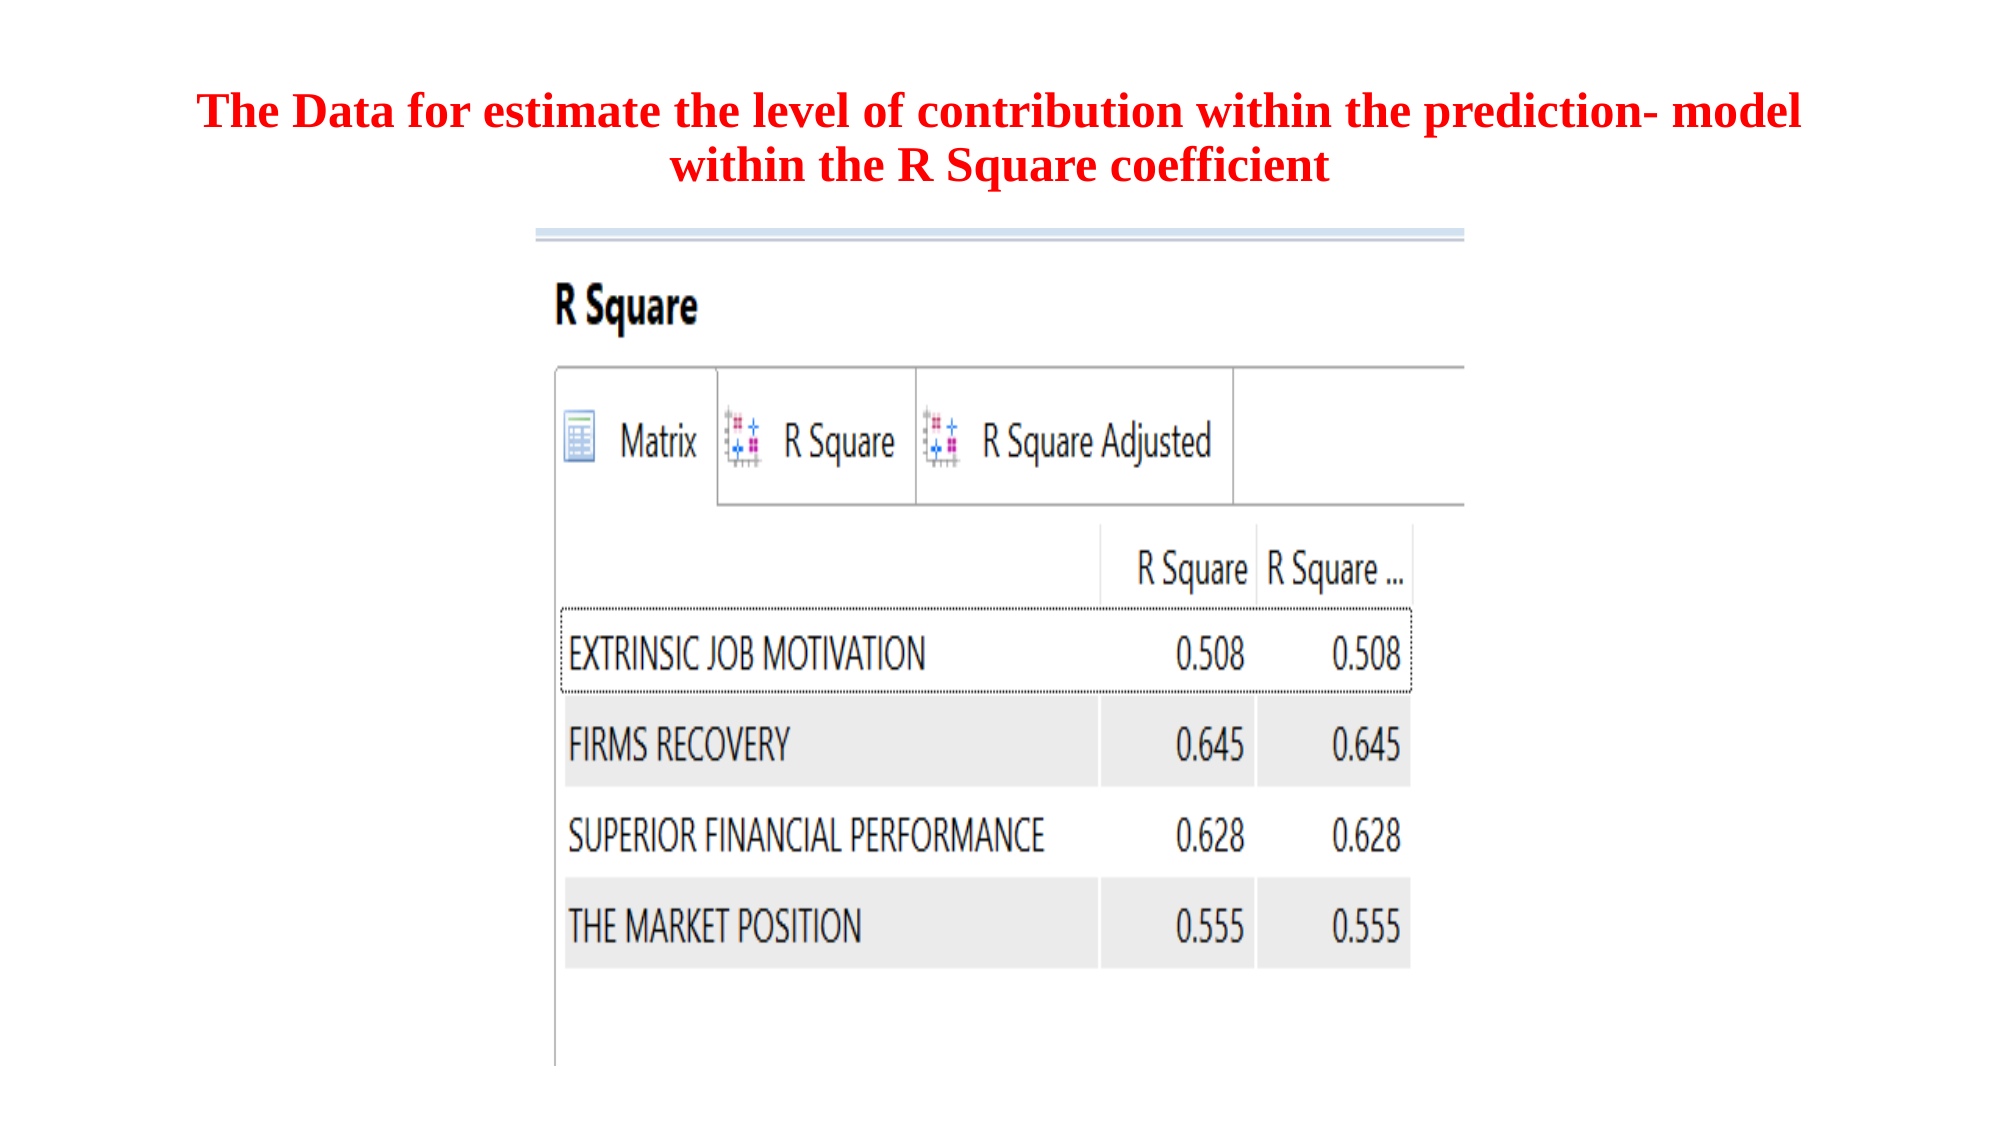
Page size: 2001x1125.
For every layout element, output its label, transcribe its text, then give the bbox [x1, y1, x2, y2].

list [535, 228, 1465, 1066]
title The Data for estimate the level of contribution within the prediction- model within the R Square coefficient [137, 59, 1863, 278]
